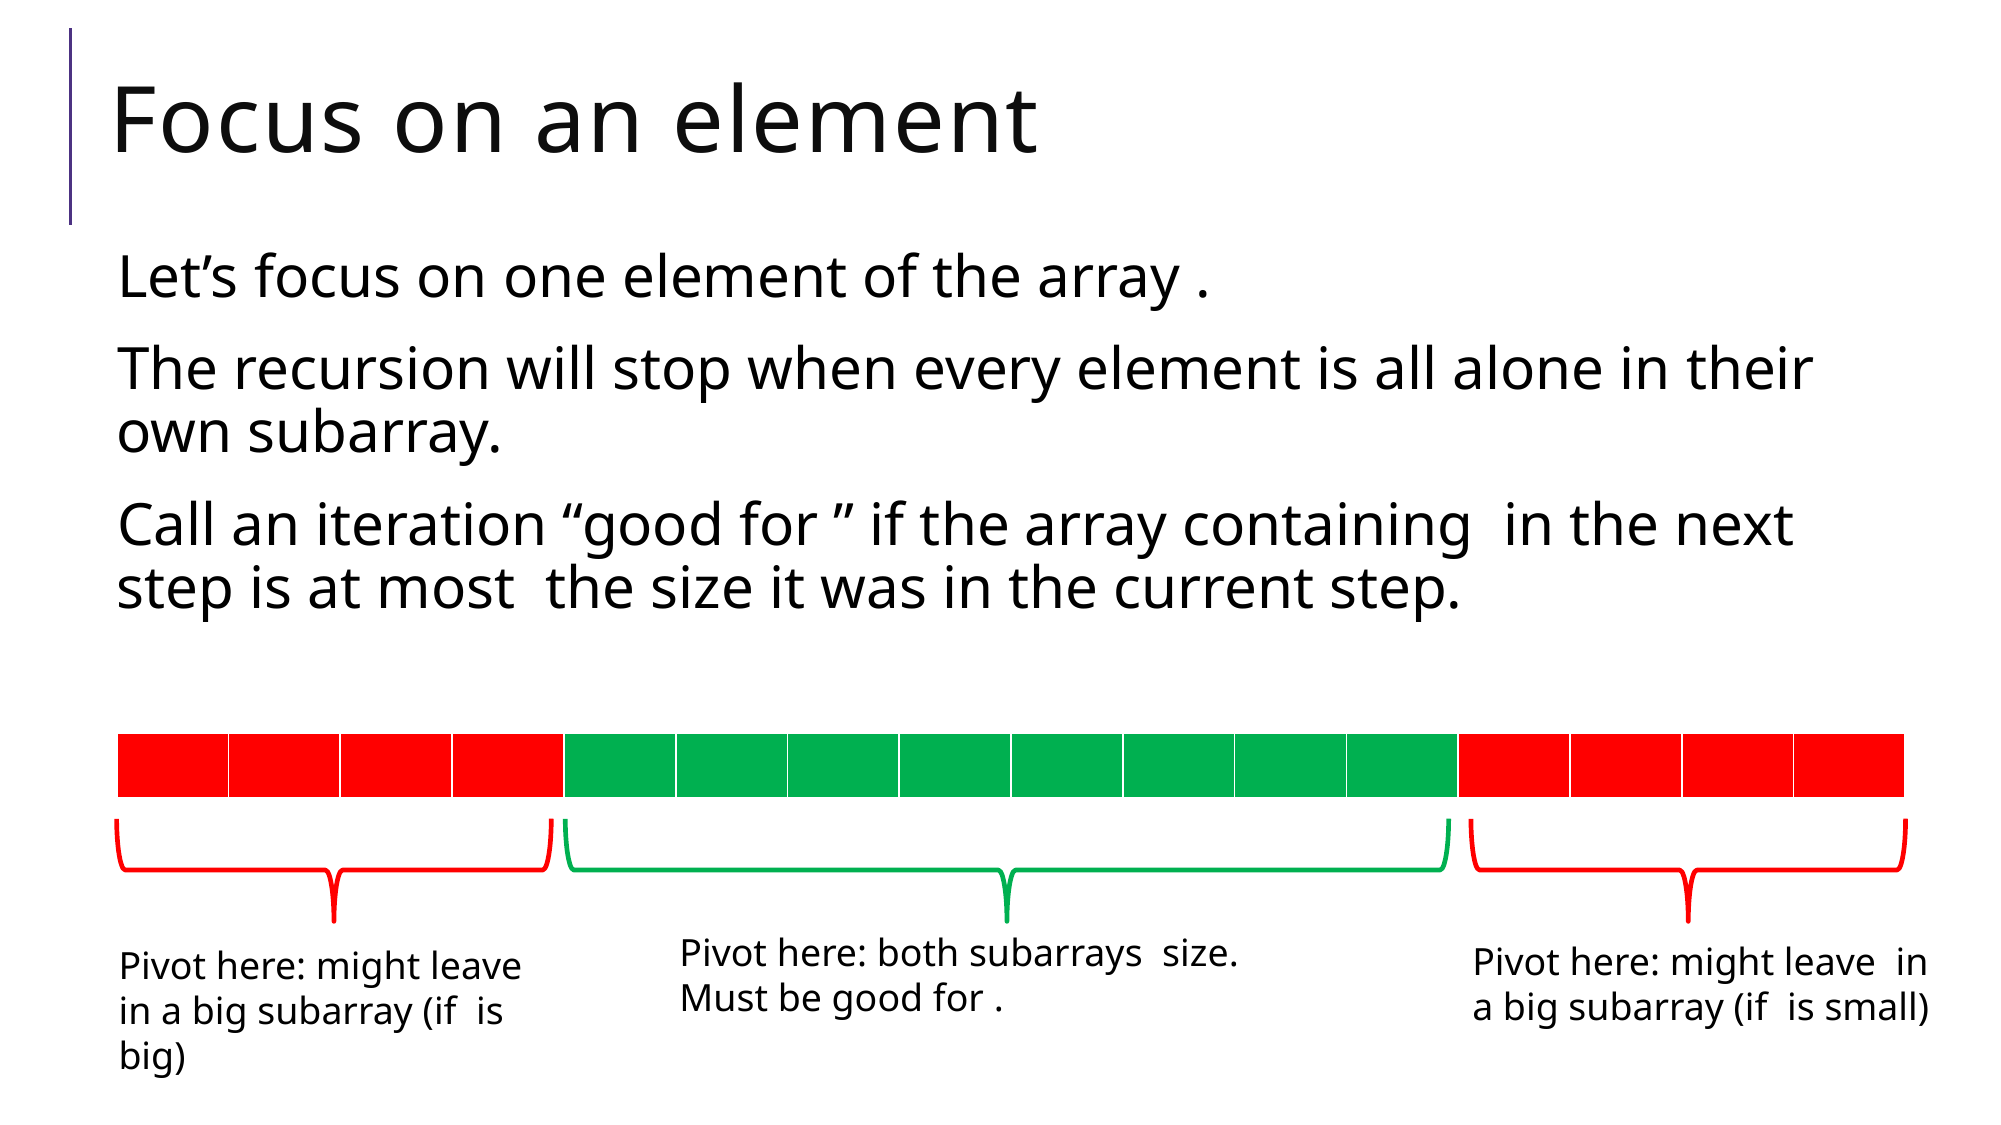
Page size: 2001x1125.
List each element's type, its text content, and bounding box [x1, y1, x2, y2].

table_header [341, 734, 451, 797]
table_header [788, 734, 898, 797]
table_header [900, 734, 1010, 797]
table_header [1347, 734, 1457, 797]
text_box [564, 818, 1450, 923]
table_header [565, 734, 675, 797]
table_header [1683, 734, 1793, 797]
text_box [1470, 818, 1907, 923]
table_header [229, 734, 339, 797]
text_box [115, 818, 553, 923]
table_header [1571, 734, 1681, 797]
title Focus on an element [94, 43, 1930, 210]
table_header [1124, 734, 1234, 797]
table_header [677, 734, 787, 797]
table_header [453, 734, 563, 797]
table_header [1794, 734, 1904, 797]
table_header [1235, 734, 1346, 797]
table_header [1459, 734, 1569, 797]
table_header [118, 734, 228, 797]
table_header [1012, 734, 1122, 797]
